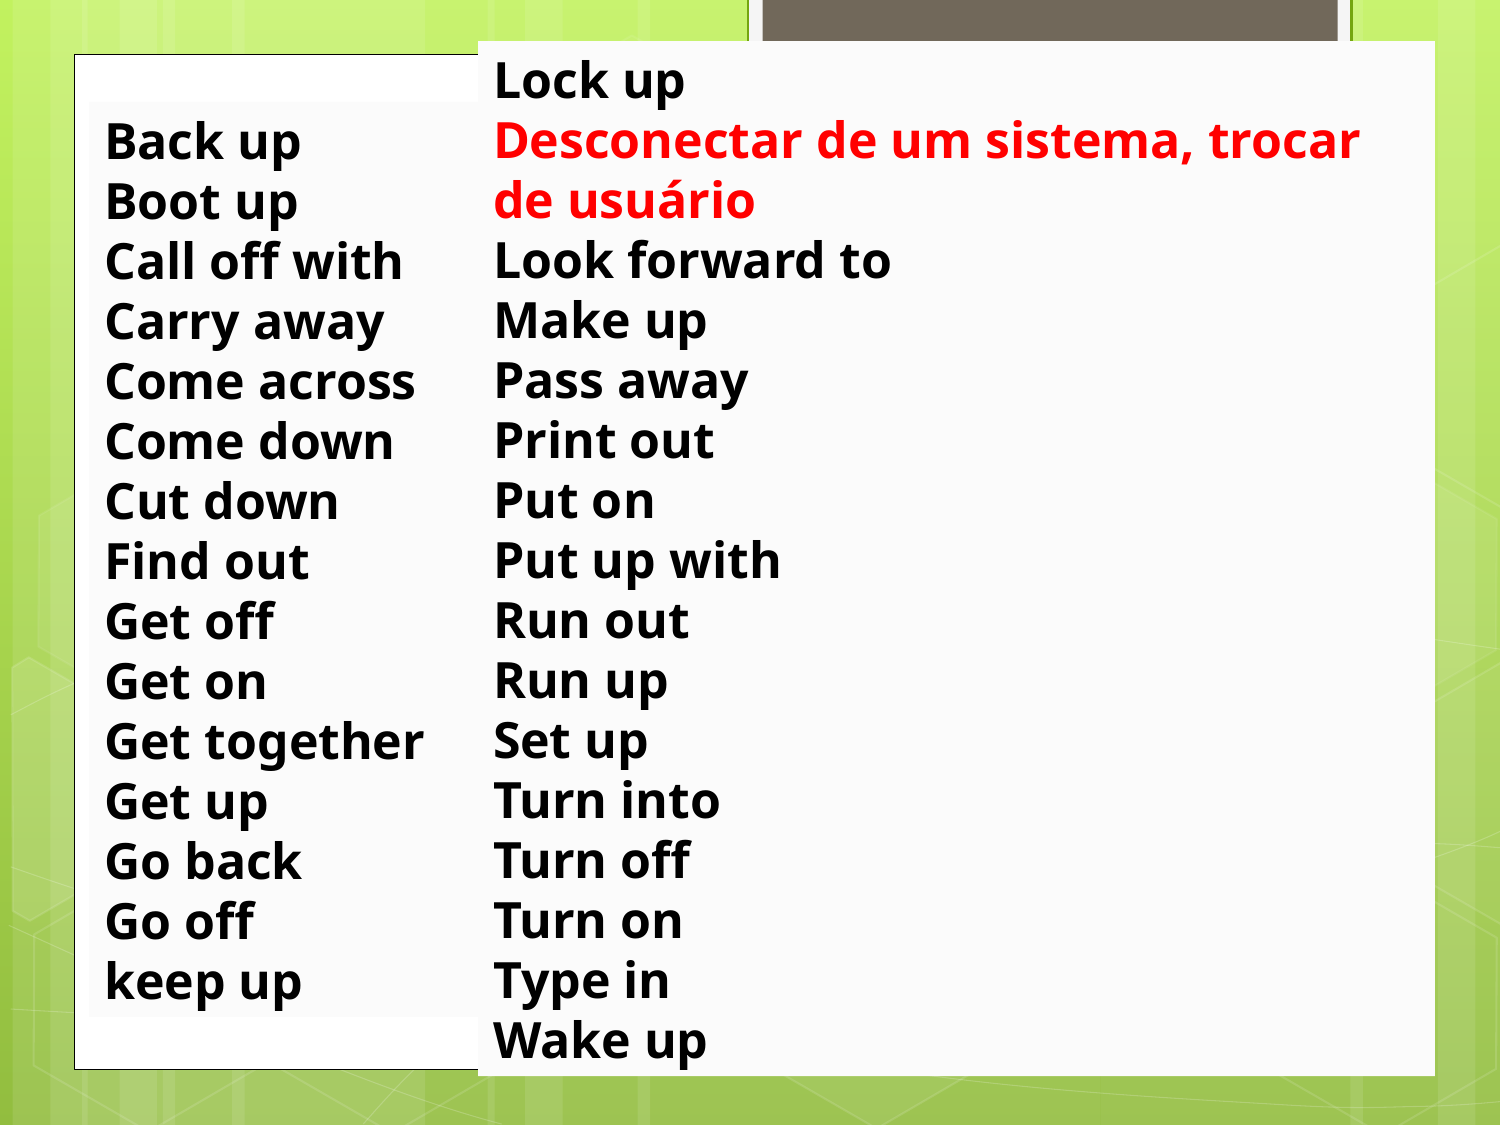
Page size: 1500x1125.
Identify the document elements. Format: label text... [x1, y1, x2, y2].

text_box Back up Boot up Call off with Carry away Come across Come down Cut down Find out Get off Get on Get together Get up Go back Go off keep up [89, 101, 478, 1017]
text_box Lock up Desconectar de um sistema, trocar de usuário Look forward to Make up Pass away Print out Put on Put up with Run out Run up Set up Turn into Turn off Turn on Type in Wake up [478, 41, 1435, 1077]
